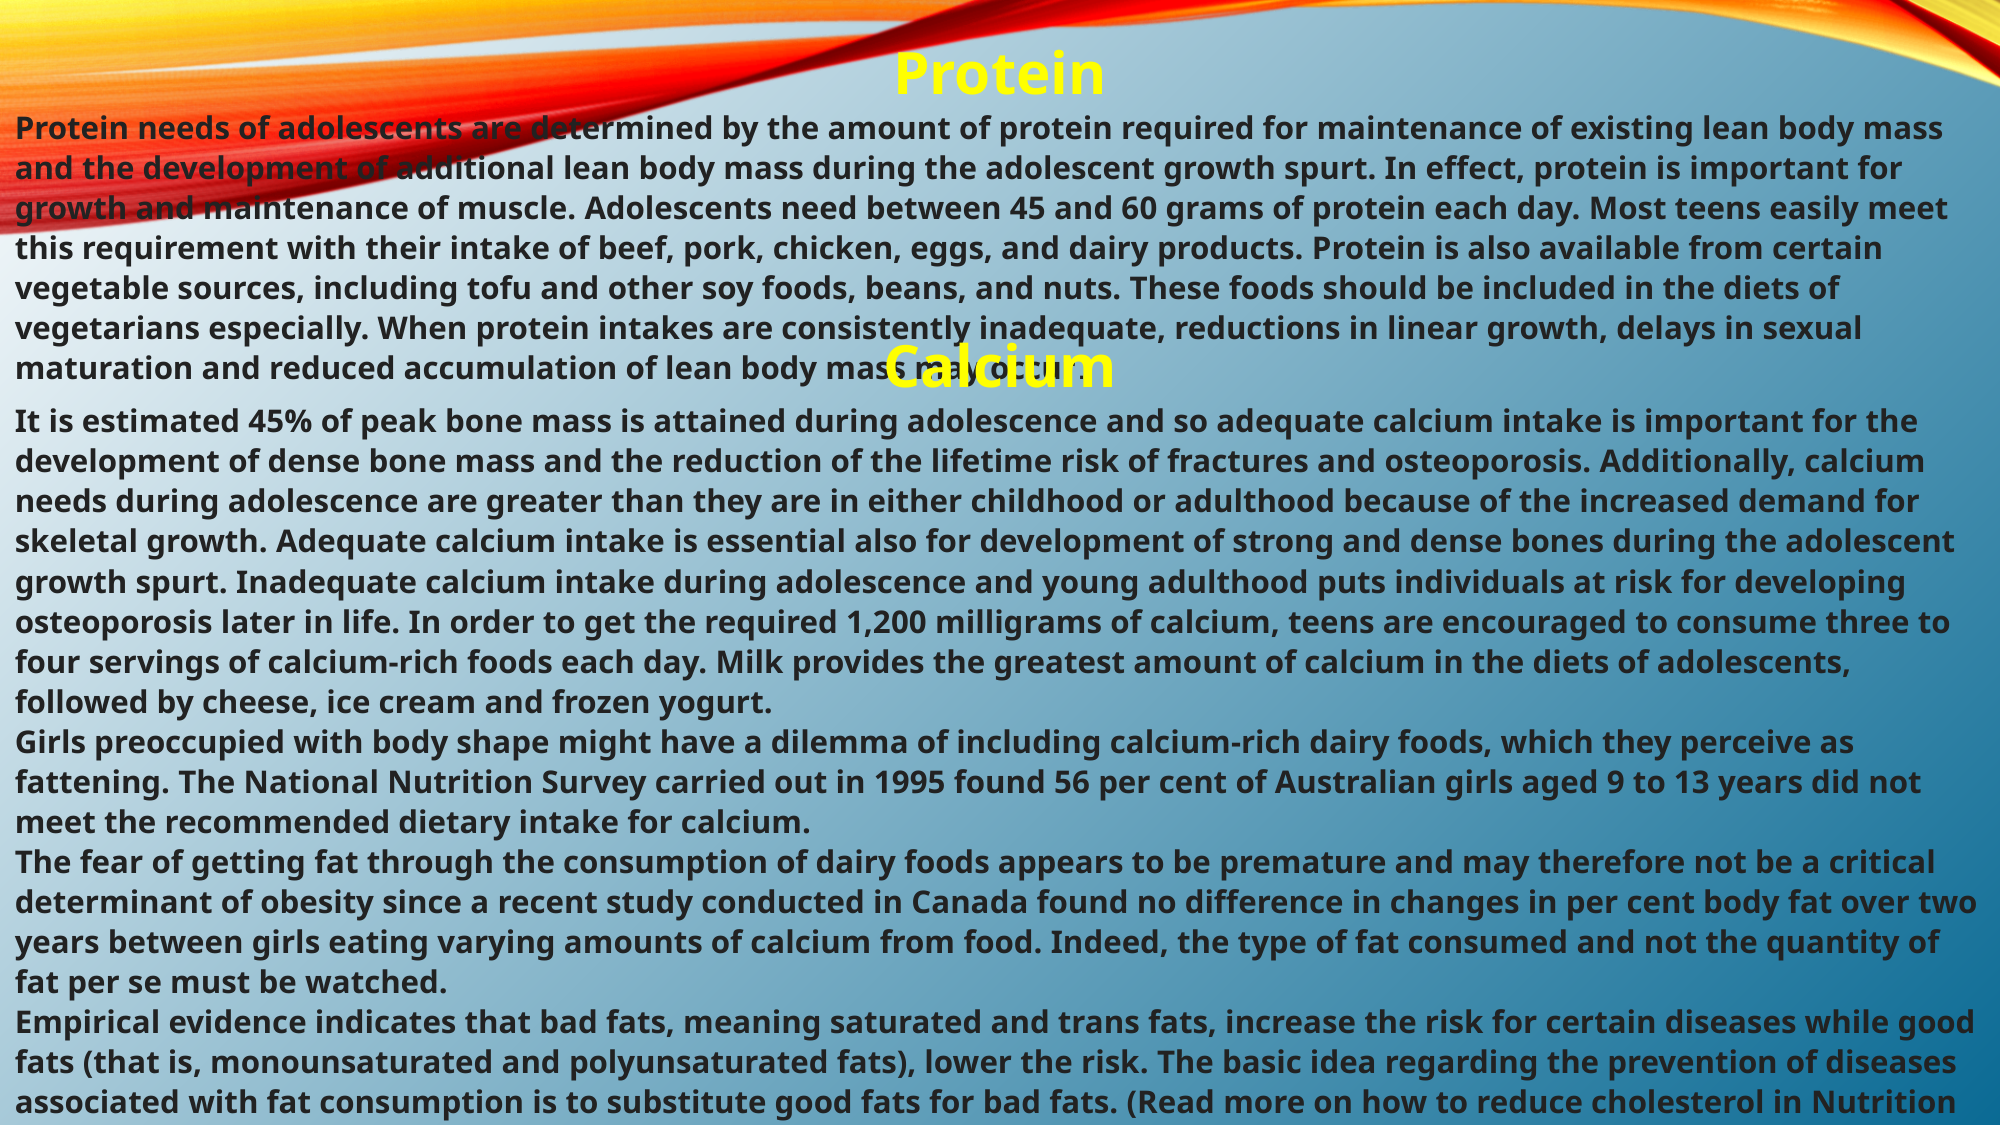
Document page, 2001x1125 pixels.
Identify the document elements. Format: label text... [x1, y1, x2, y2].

text_box Protein Protein needs of adolescents are determined by the amount of protein required for maintenance of existing lean body mass and the development of additional lean body mass during the adolescent growth spurt. In effect, protein is important for growth and maintenance of muscle. Adolescents need between 45 and 60 grams of protein each day. Most teens easily meet this requirement with their intake of beef, pork, chicken, eggs, and dairy products. Protein is also available from certain vegetable sources, including tofu and other soy foods, beans, and nuts. These foods should be included in the diets of vegetarians especially. When protein intakes are consistently inadequate, reductions in linear growth, delays in sexual maturation and reduced accumulation of lean body mass may occur. [0, 23, 2000, 316]
text_box Calcium It is estimated 45% of peak bone mass is attained during adolescence and so adequate calcium intake is important for the development of dense bone mass and the reduction of the lifetime risk of fractures and osteoporosis. Additionally, calcium needs during adolescence are greater than they are in either childhood or adulthood because of the increased demand for skeletal growth. Adequate calcium intake is essential also for development of strong and dense bones during the adolescent growth spurt. Inadequate calcium intake during adolescence and young adulthood puts individuals at risk for developing osteoporosis later in life. In order to get the required 1,200 milligrams of calcium, teens are encouraged to consume three to four servings of calcium-rich foods each day. Milk provides the greatest amount of calcium in the diets of adolescents, followed by cheese, ice cream and frozen yogurt. Girls preoccupied with body shape might have a dilemma of including calcium-rich dairy foods, which they perceive as fattening. The National Nutrition Survey carried out in 1995 found 56 per cent of Australian girls aged 9 to 13 years did not meet the recommended dietary intake for calcium. The fear of getting fat through the consumption of dairy foods appears to be premature and may therefore not be a critical determinant of obesity since a recent study conducted in Canada found no difference in changes in per cent body fat over two years between girls eating varying amounts of calcium from food. Indeed, the type of fat consumed and not the quantity of fat per se must be watched. Empirical evidence indicates that bad fats, meaning saturated and trans fats, increase the risk for certain diseases while good fats (that is, monounsaturated and polyunsaturated fats), lower the risk. The basic idea regarding the prevention of diseases associated with fat consumption is to substitute good fats for bad fats. (Read more on how to reduce cholesterol in Nutrition for Lowering Cholesterol Levels) There also appears to be varying degrees to which individuals respond to dietary fat intake. Calcium-fortified foods including orange juice, breakfast bars, bread and cereals are excellent sources of calcium. A study in the US showed that adolescents in the highest soft drink consumption category were found to consume less calcium and vitamin C than non-soft drink consumers. Therefore, excessive soft drink consumption by adolescents may displace the consumption of more nutrient-dense beverages, such as milk and juices. Good sources of calcium include milk, yogurt, cheese, calcium-fortified juices, and calcium-fortified cereals. [0, 316, 2000, 1125]
picture [0, 0, 2000, 23]
